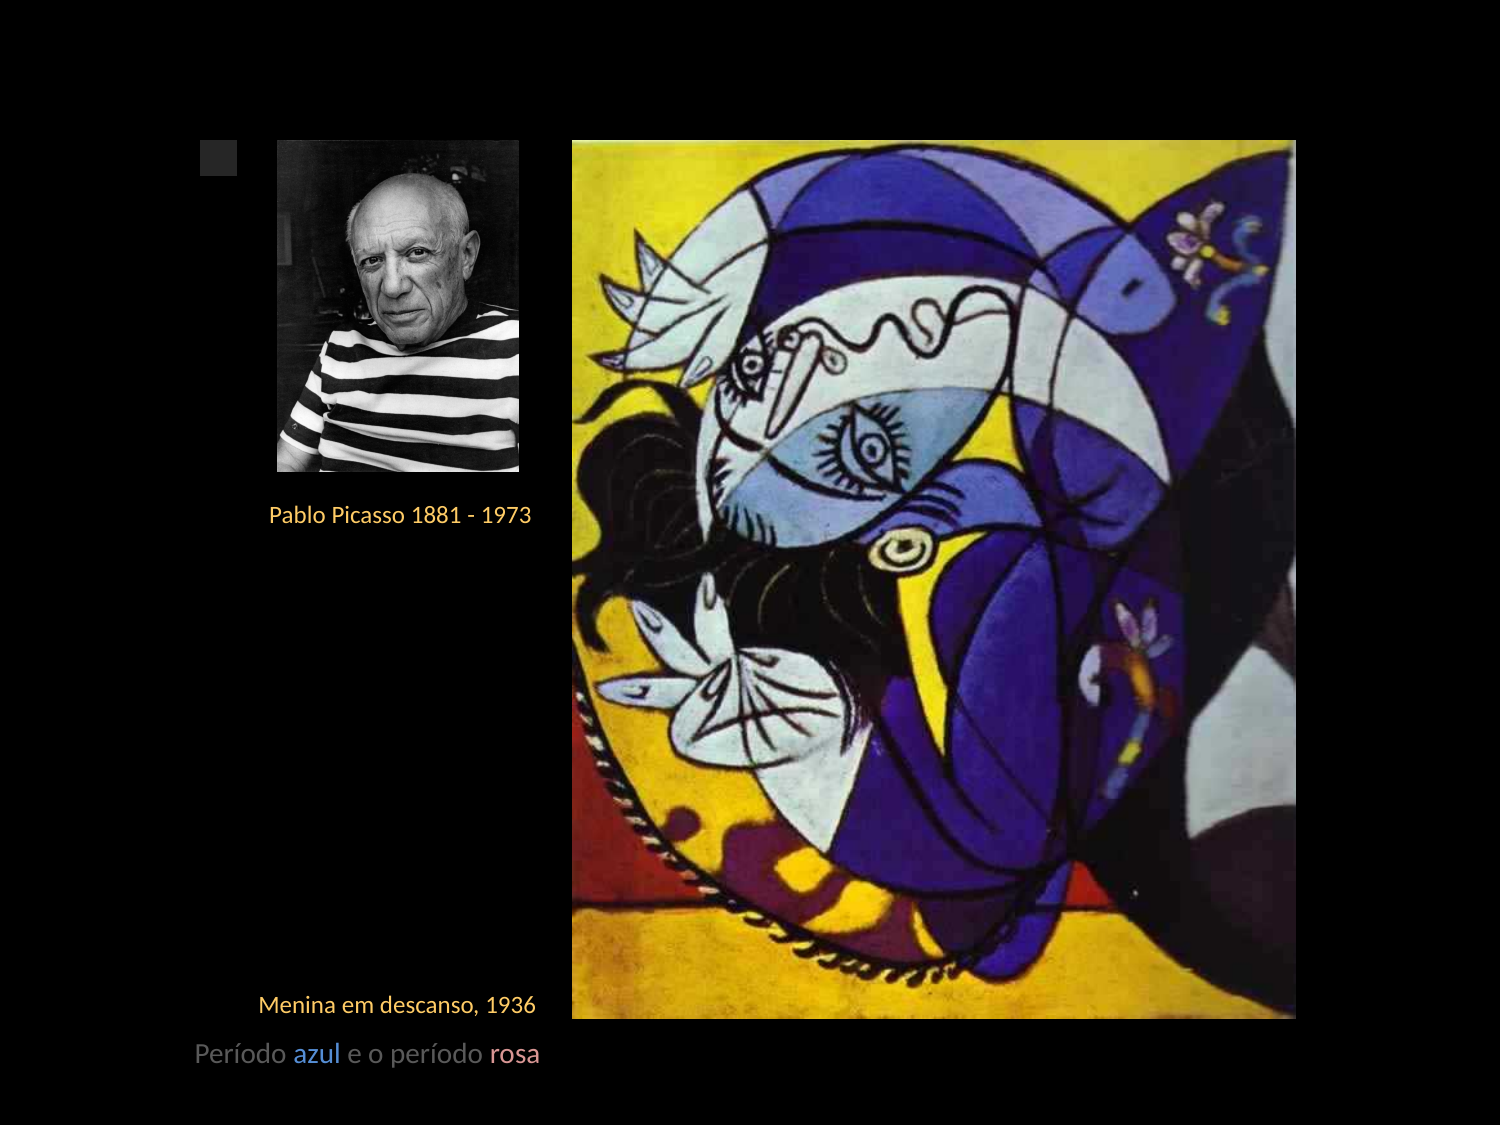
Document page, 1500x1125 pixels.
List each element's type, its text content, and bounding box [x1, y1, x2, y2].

text_box Menina em descanso, 1936 [243, 981, 552, 1026]
picture [572, 140, 1296, 1019]
text_box Pablo Picasso 1881 - 1973 [254, 491, 563, 566]
text_box Período azul e o período rosa [179, 1026, 556, 1077]
picture [276, 140, 519, 472]
picture [199, 140, 237, 176]
